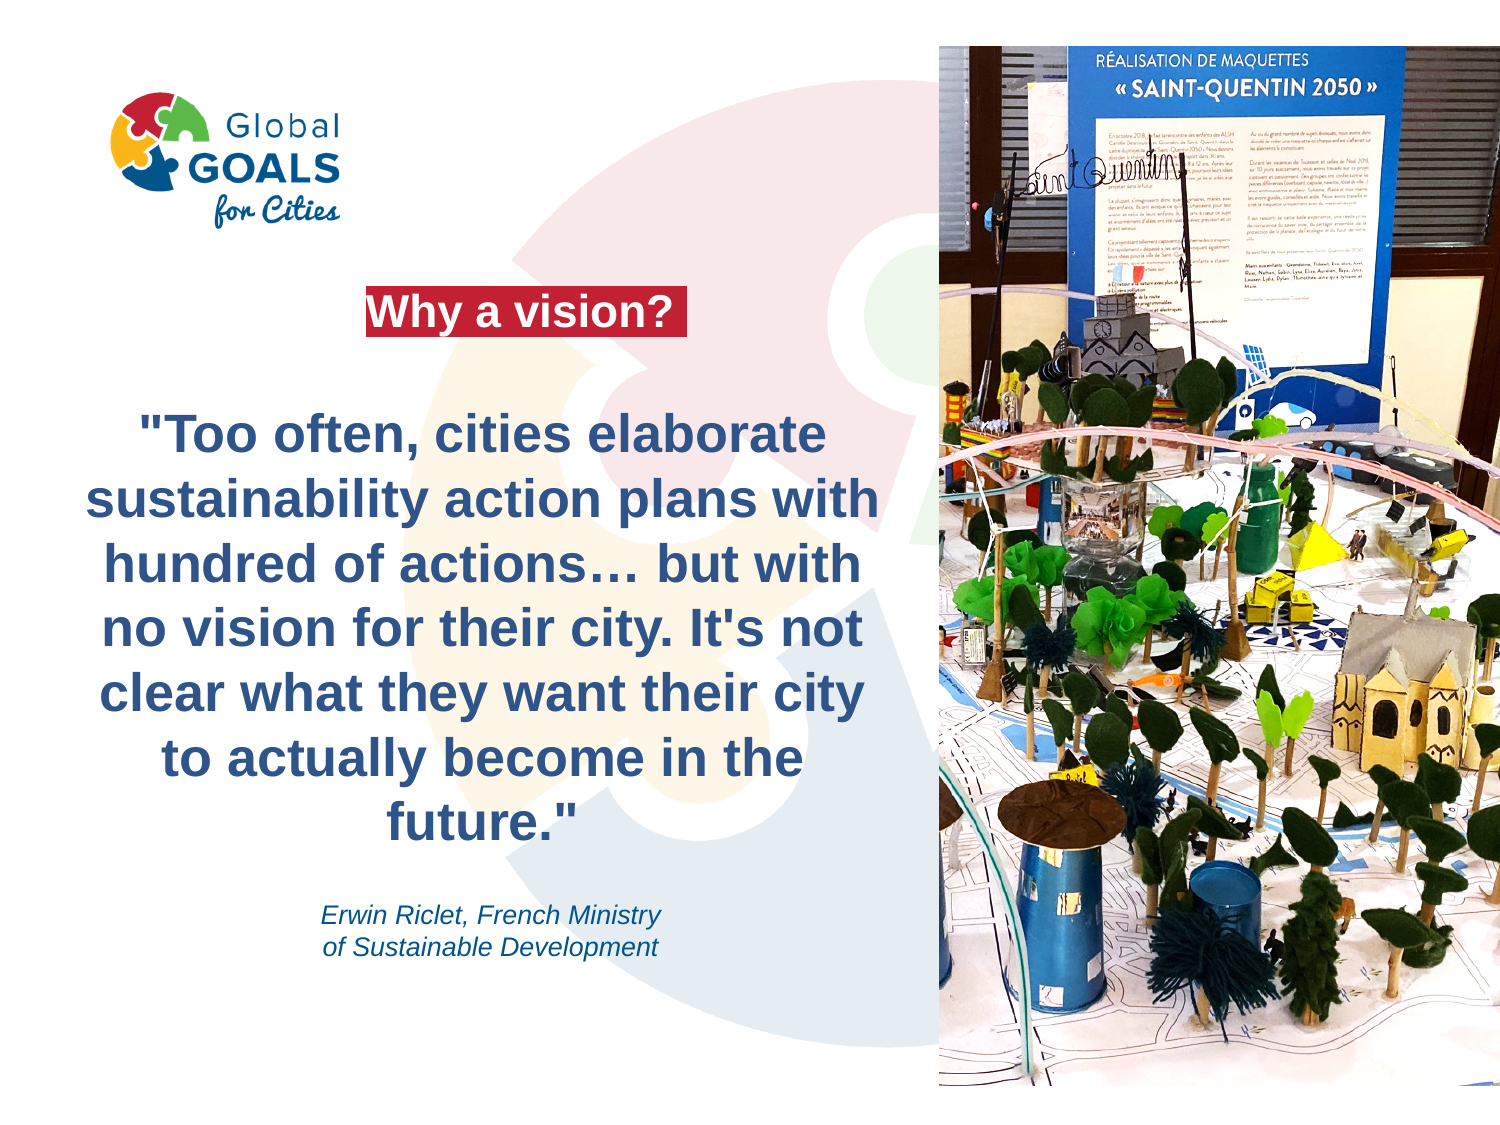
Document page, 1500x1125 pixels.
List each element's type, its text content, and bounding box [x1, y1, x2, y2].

picture [109, 91, 340, 230]
text_box "Too often, cities elaborate sustainability action plans with hundred of actions… but with no vision for their city. It's not clear what they want their city to actually become in the future." [56, 729, 393, 859]
text_box Erwin Riclet, French Ministry of Sustainable Development [305, 890, 393, 970]
picture [398, 46, 1500, 1086]
text_box Why a vision? [0, 214, 393, 344]
